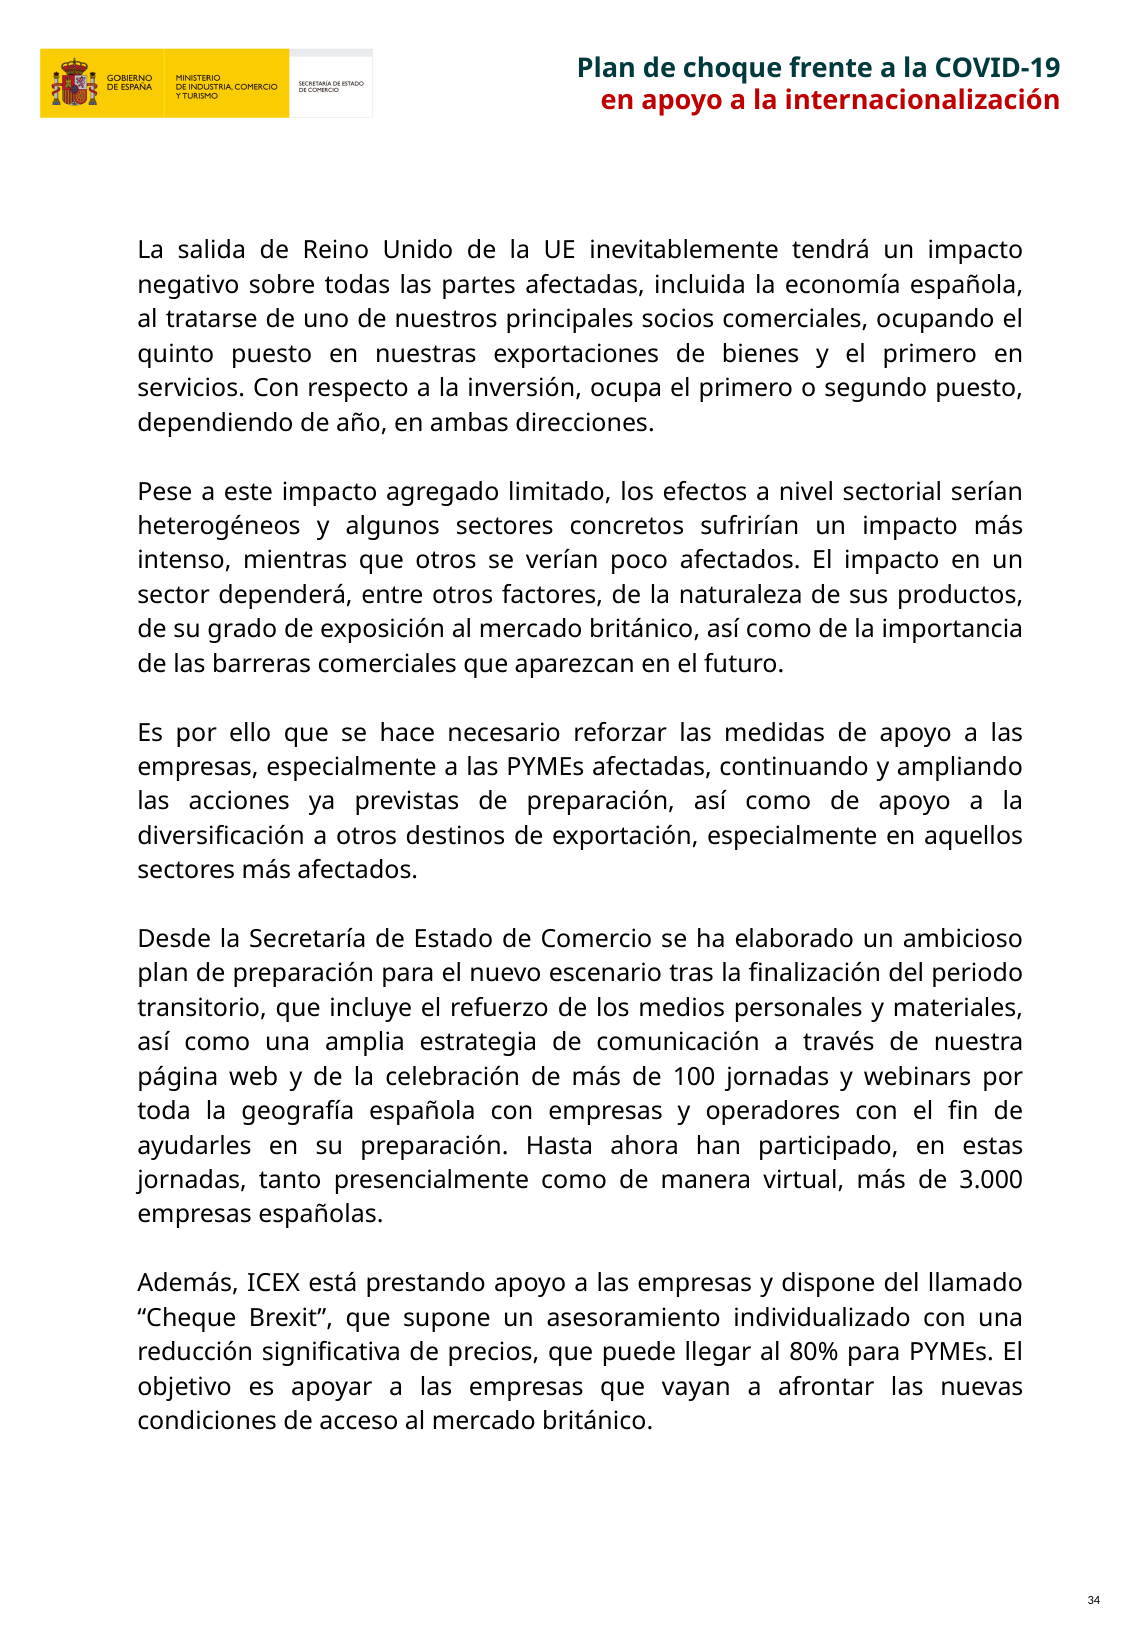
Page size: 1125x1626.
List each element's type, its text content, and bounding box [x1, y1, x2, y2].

text_box Plan de choque frente a la COVID-19 en apoyo a la internacionalización [325, 42, 1076, 123]
text_box 34 [1053, 1584, 1115, 1615]
text_box La salida de Reino Unido de la UE inevitablemente tendrá un impacto negativo sobre todas las partes afectadas, incluida la economía española, al tratarse de uno de nuestros principales socios comerciales, ocupando el quinto puesto en nuestras exportaciones de bienes y el primero en servicios. Con respecto a la inversión, ocupa el primero o segundo puesto, dependiendo de año, en ambas direcciones. Pese a este impacto agregado limitado, los efectos a nivel sectorial serían heterogéneos y algunos sectores concretos sufrirían un impacto más intenso, mientras que otros se verían poco afectados. El impacto en un sector dependerá, entre otros factores, de la naturaleza de sus productos, de su grado de exposición al mercado británico, así como de la importancia de las barreras comerciales que aparezcan en el futuro. Es por ello que se hace necesario reforzar las medidas de apoyo a las empresas, especialmente a las PYMEs afectadas, continuando y ampliando las acciones ya previstas de preparación, así como de apoyo a la diversificación a otros destinos de exportación, especialmente en aquellos sectores más afectados. Desde la Secretaría de Estado de Comercio se ha elaborado un ambicioso plan de preparación para el nuevo escenario tras la finalización del periodo transitorio, que incluye el refuerzo de los medios personales y materiales, así como una amplia estrategia de comunicación a través de nuestra página web y de la celebración de más de 100 jornadas y webinars por toda la geografía española con empresas y operadores con el fin de ayudarles en su preparación. Hasta ahora han participado, en estas jornadas, tanto presencialmente como de manera virtual, más de 3.000 empresas españolas. Además, ICEX está prestando apoyo a las empresas y dispone del llamado “Cheque Brexit”, que supone un asesoramiento individualizado con una reducción significativa de precios, que puede llegar al 80% para PYMEs. El objetivo es apoyar a las empresas que vayan a afrontar las nuevas condiciones de acceso al mercado británico. [85, 222, 1040, 1477]
picture [31, 41, 383, 122]
